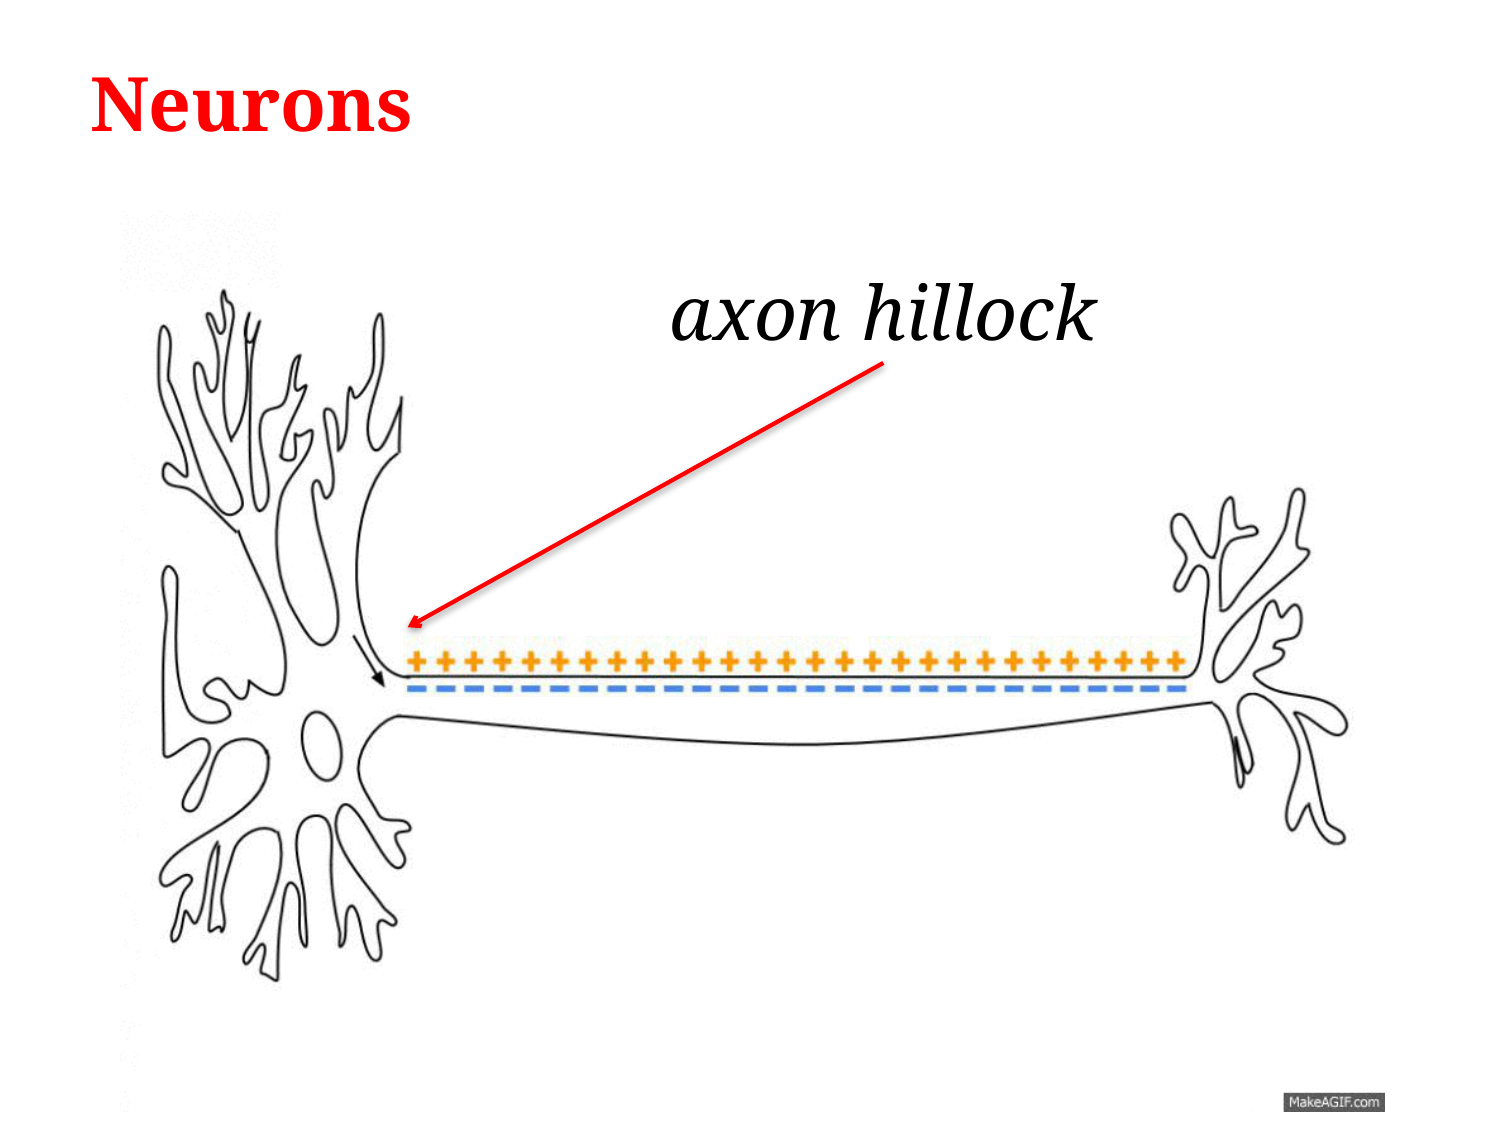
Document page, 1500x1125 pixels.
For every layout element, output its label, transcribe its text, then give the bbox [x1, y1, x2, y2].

title Neurons [75, 45, 1425, 159]
picture [120, 210, 1385, 1112]
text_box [407, 363, 884, 628]
